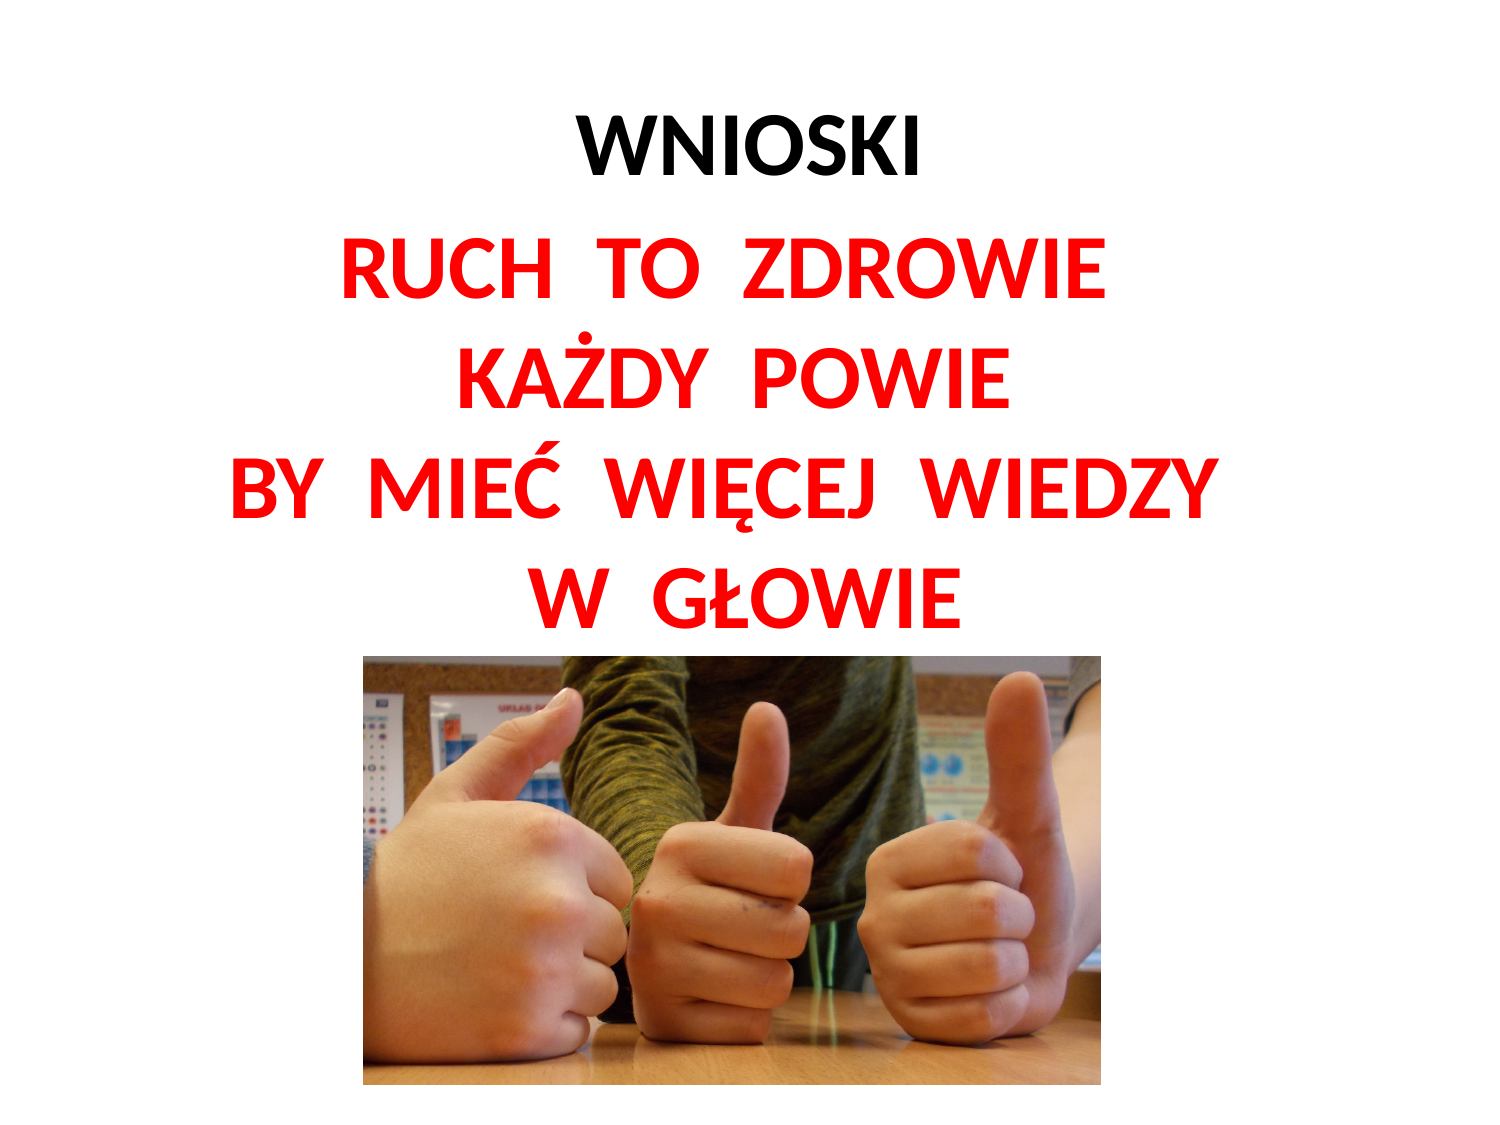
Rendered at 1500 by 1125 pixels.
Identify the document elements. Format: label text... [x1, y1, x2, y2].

title WNIOSKI [75, 45, 1425, 233]
picture [362, 655, 1101, 1085]
list RUCH TO ZDROWIE KAŻDY POWIE BY MIEĆ WIĘCEJ WIEDZY W GŁOWIE [70, 199, 1421, 942]
